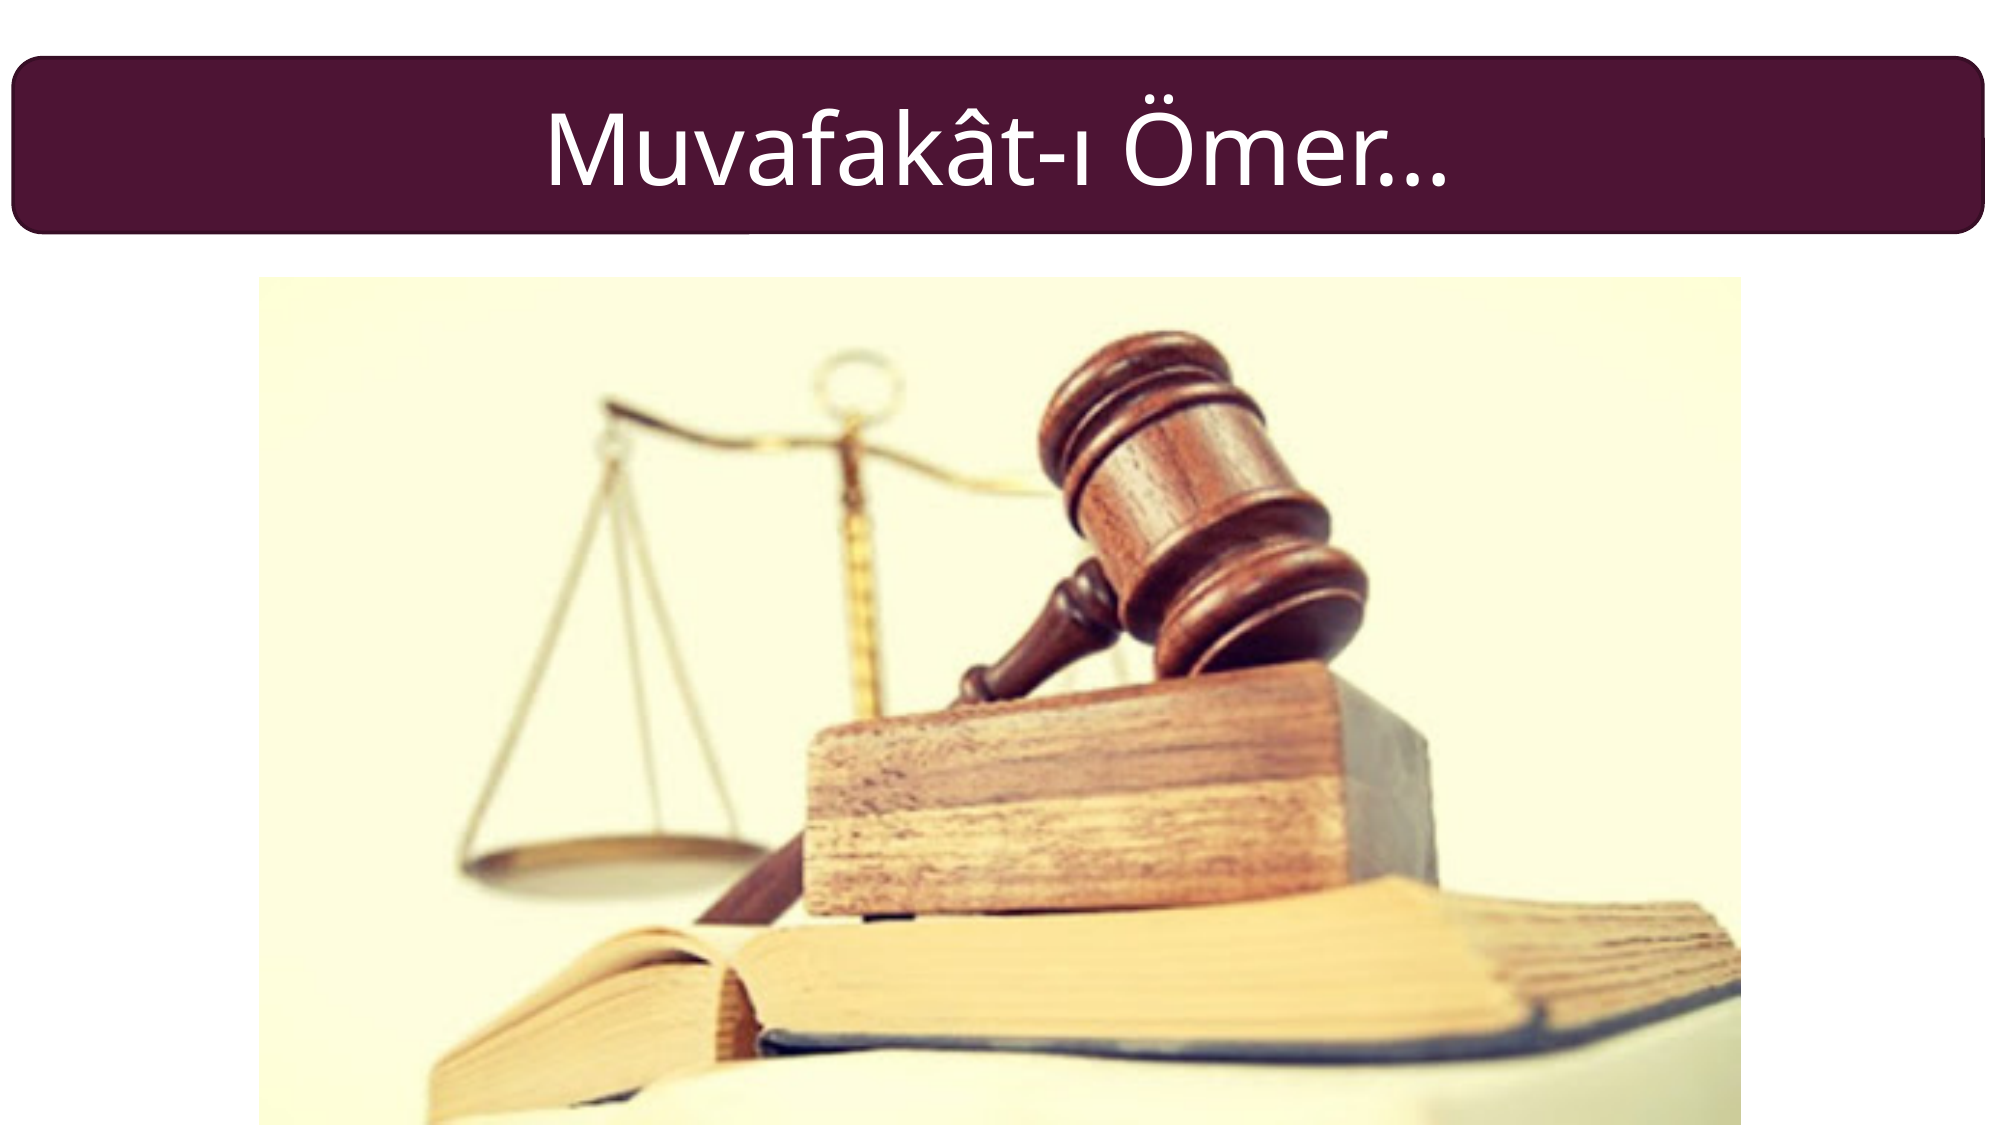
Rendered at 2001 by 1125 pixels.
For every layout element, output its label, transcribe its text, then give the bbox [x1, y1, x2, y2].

text_box Muvafakât-ı Ömer… [11, 55, 1985, 235]
picture [259, 277, 1741, 1125]
